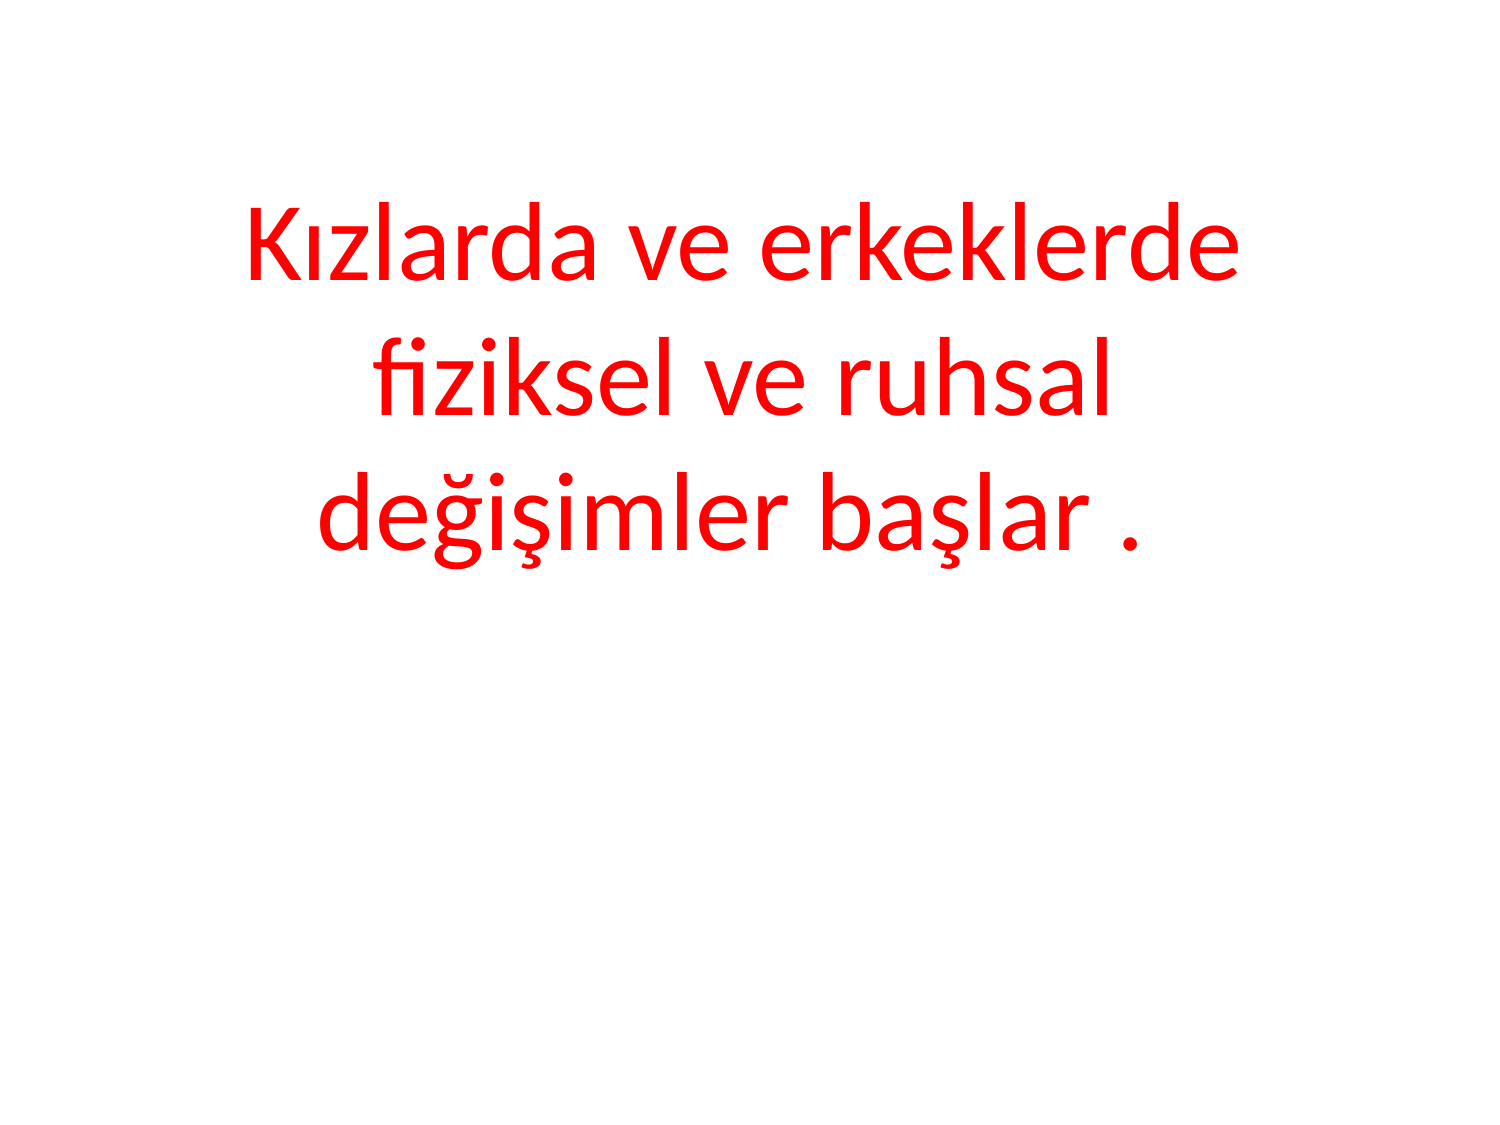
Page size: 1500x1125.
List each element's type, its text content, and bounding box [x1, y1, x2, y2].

text_box Kızlarda ve erkeklerde fiziksel ve ruhsal değişimler başlar . [135, 160, 1353, 581]
